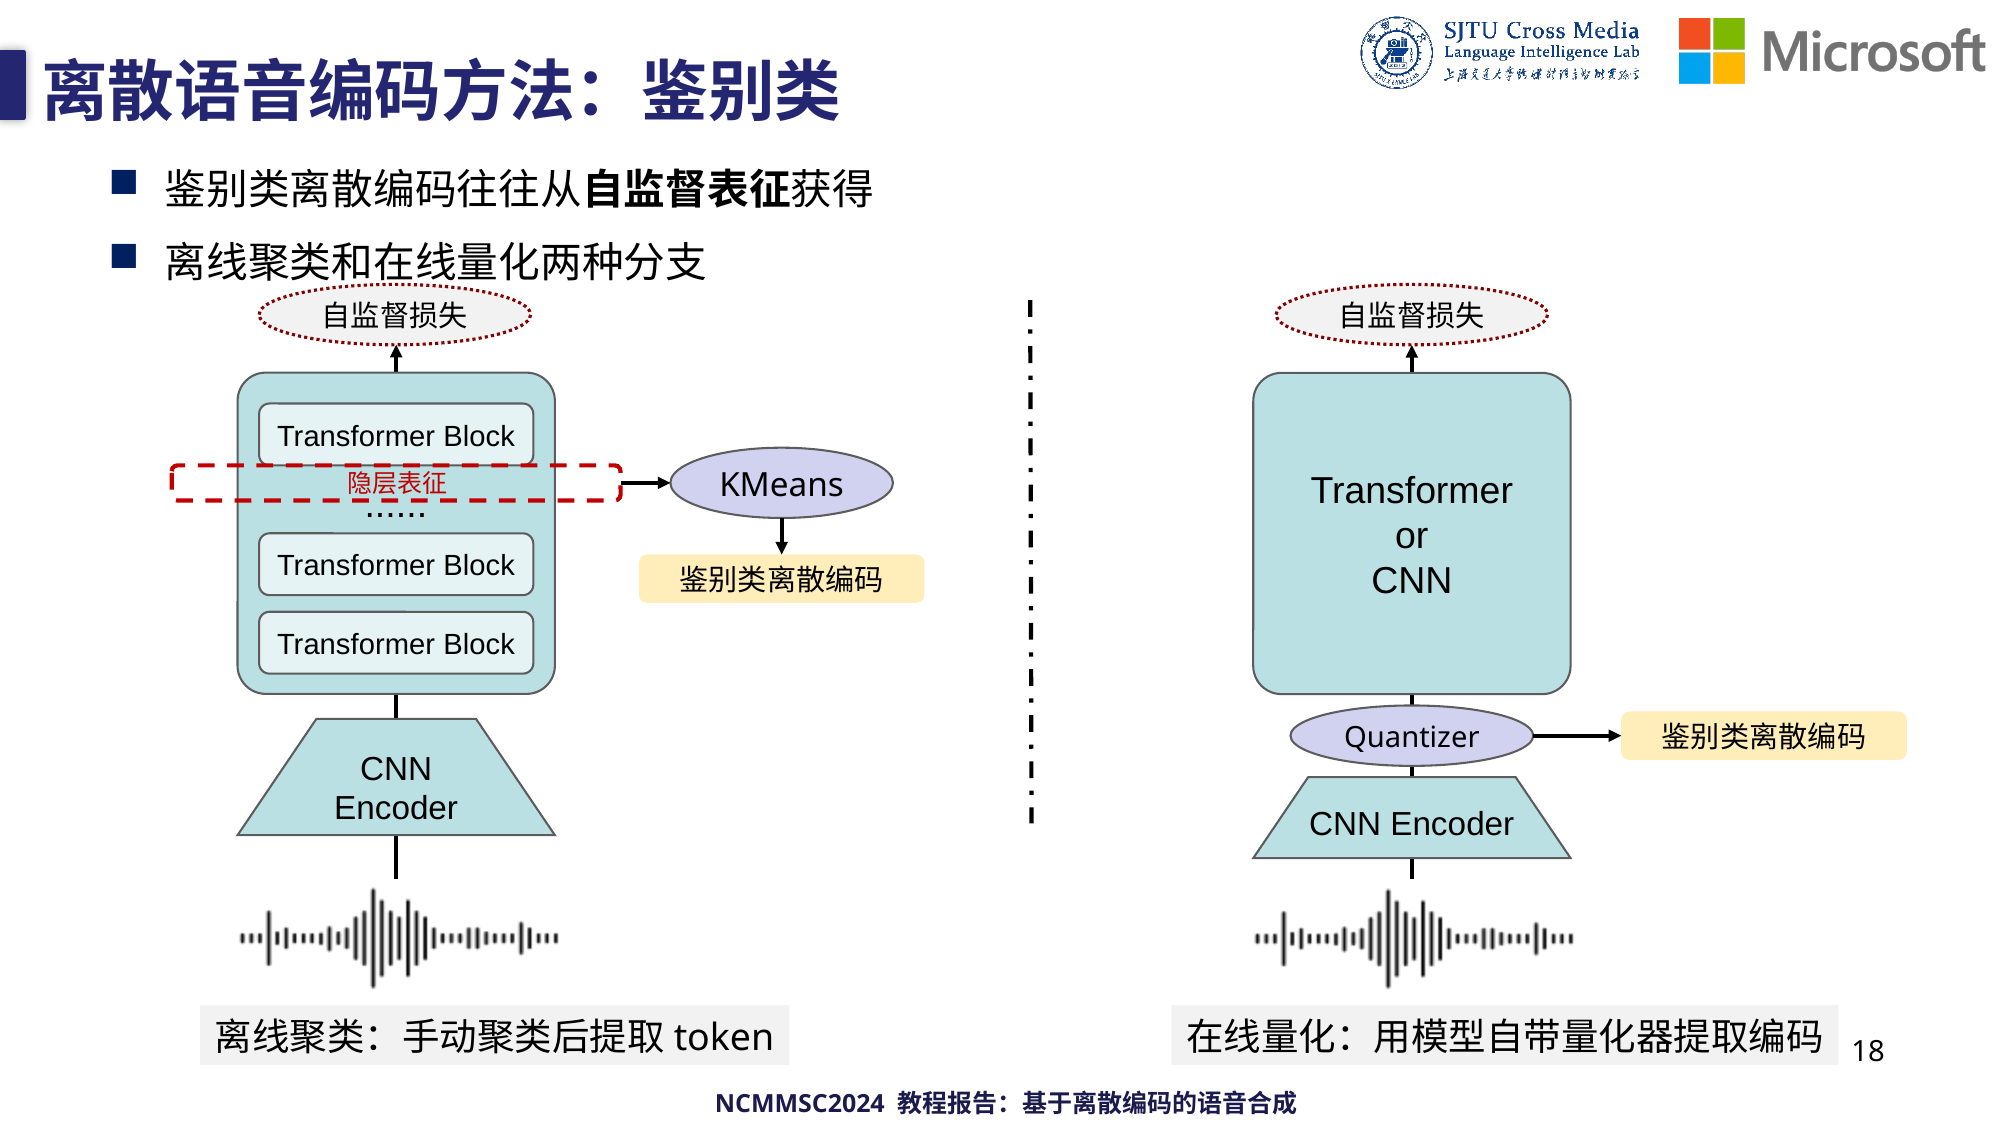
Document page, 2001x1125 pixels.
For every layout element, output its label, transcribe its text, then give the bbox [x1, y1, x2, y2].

text_box 在线量化：用模型自带量化器提取编码 [1171, 1005, 1839, 1065]
slide_number 18 [1433, 1024, 1901, 1103]
slide_number 48 [1026, 305, 1034, 827]
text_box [1239, 284, 1907, 1001]
picture [1969, 18, 1986, 84]
text_box 离线聚类：手动聚类后提取token [200, 1008, 790, 1065]
list 鉴别类离散编码往往从自监督表征获得 离线聚类和在线量化两种分支 [92, 139, 1907, 942]
title 离散语音编码方法：鉴别类 [25, 0, 1969, 199]
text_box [171, 284, 925, 1001]
